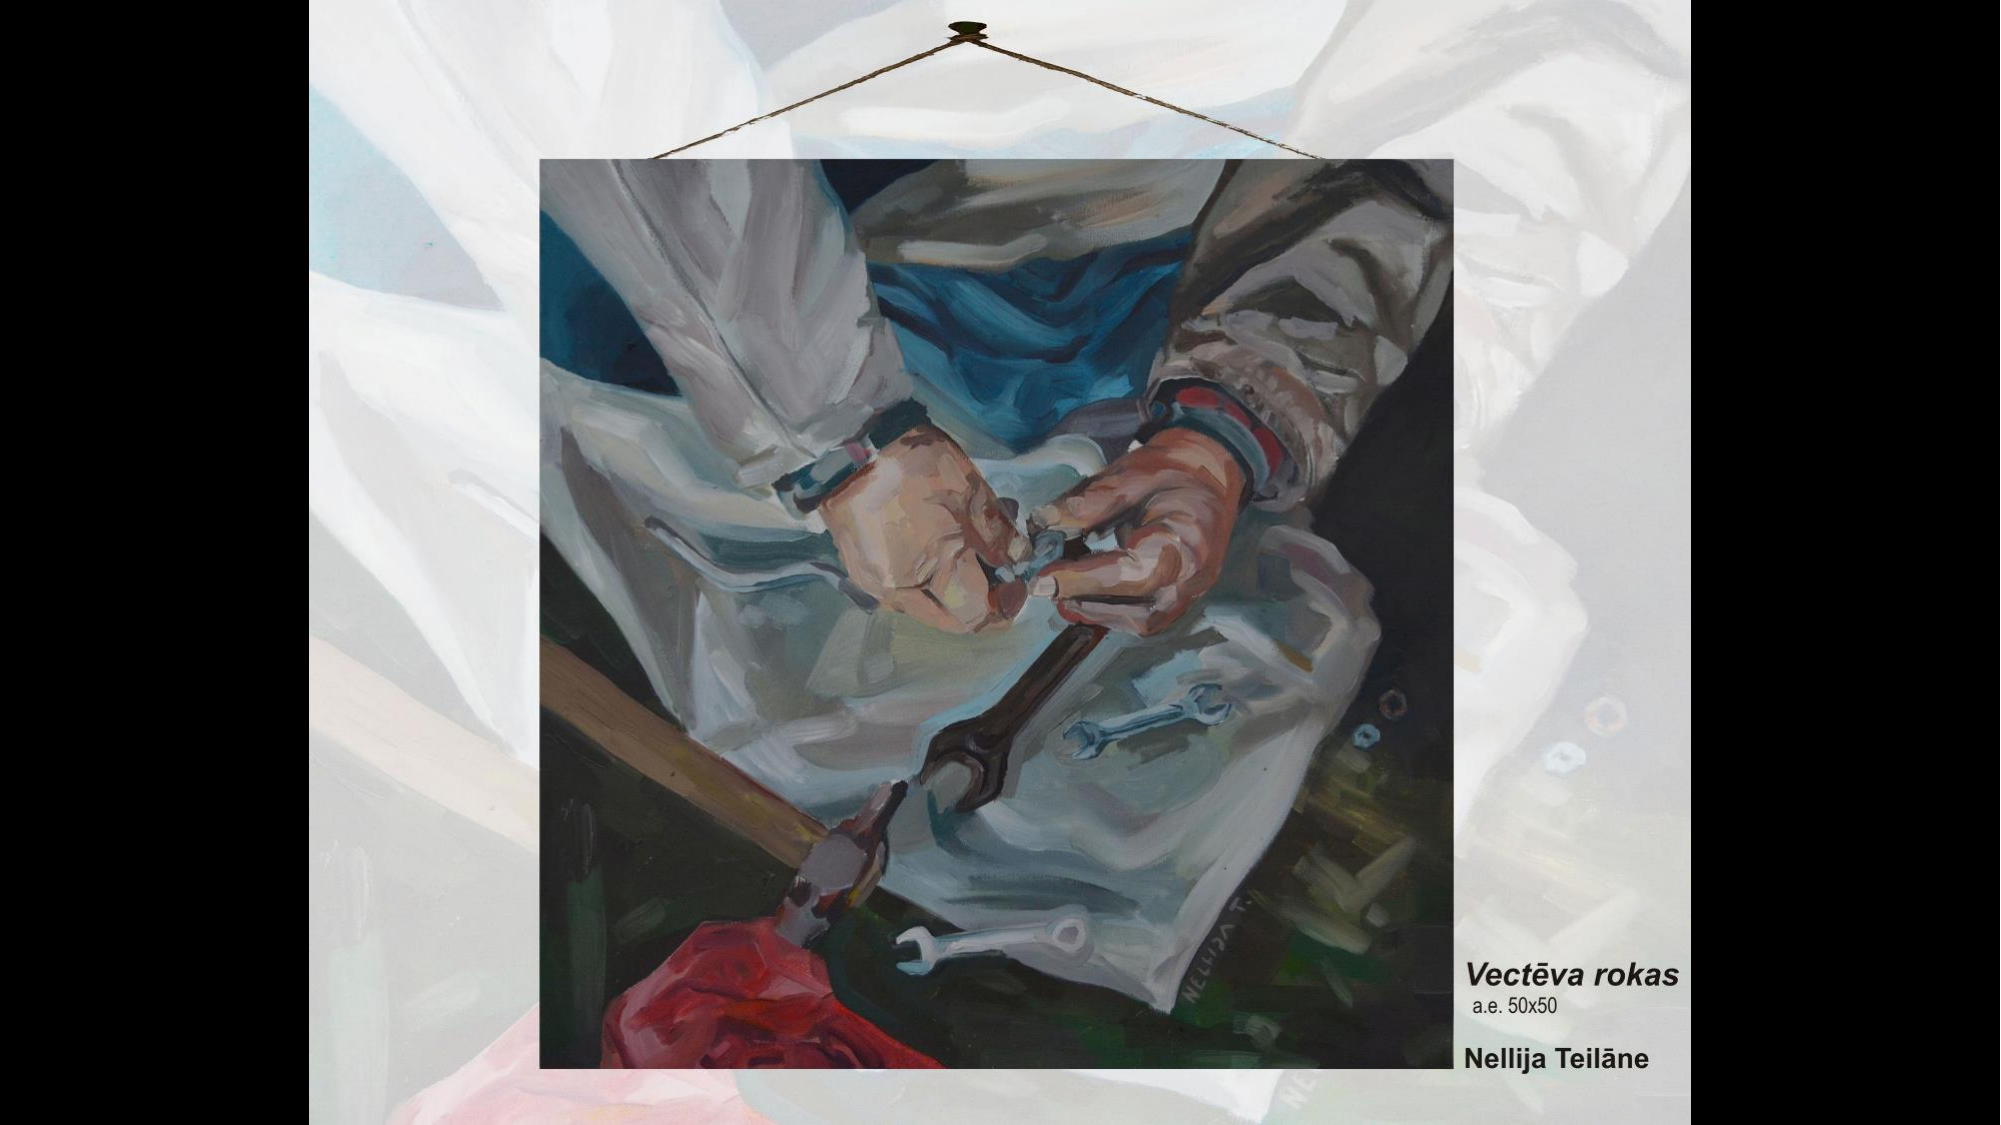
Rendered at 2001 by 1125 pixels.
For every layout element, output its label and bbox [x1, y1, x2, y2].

picture [309, 0, 1691, 1125]
